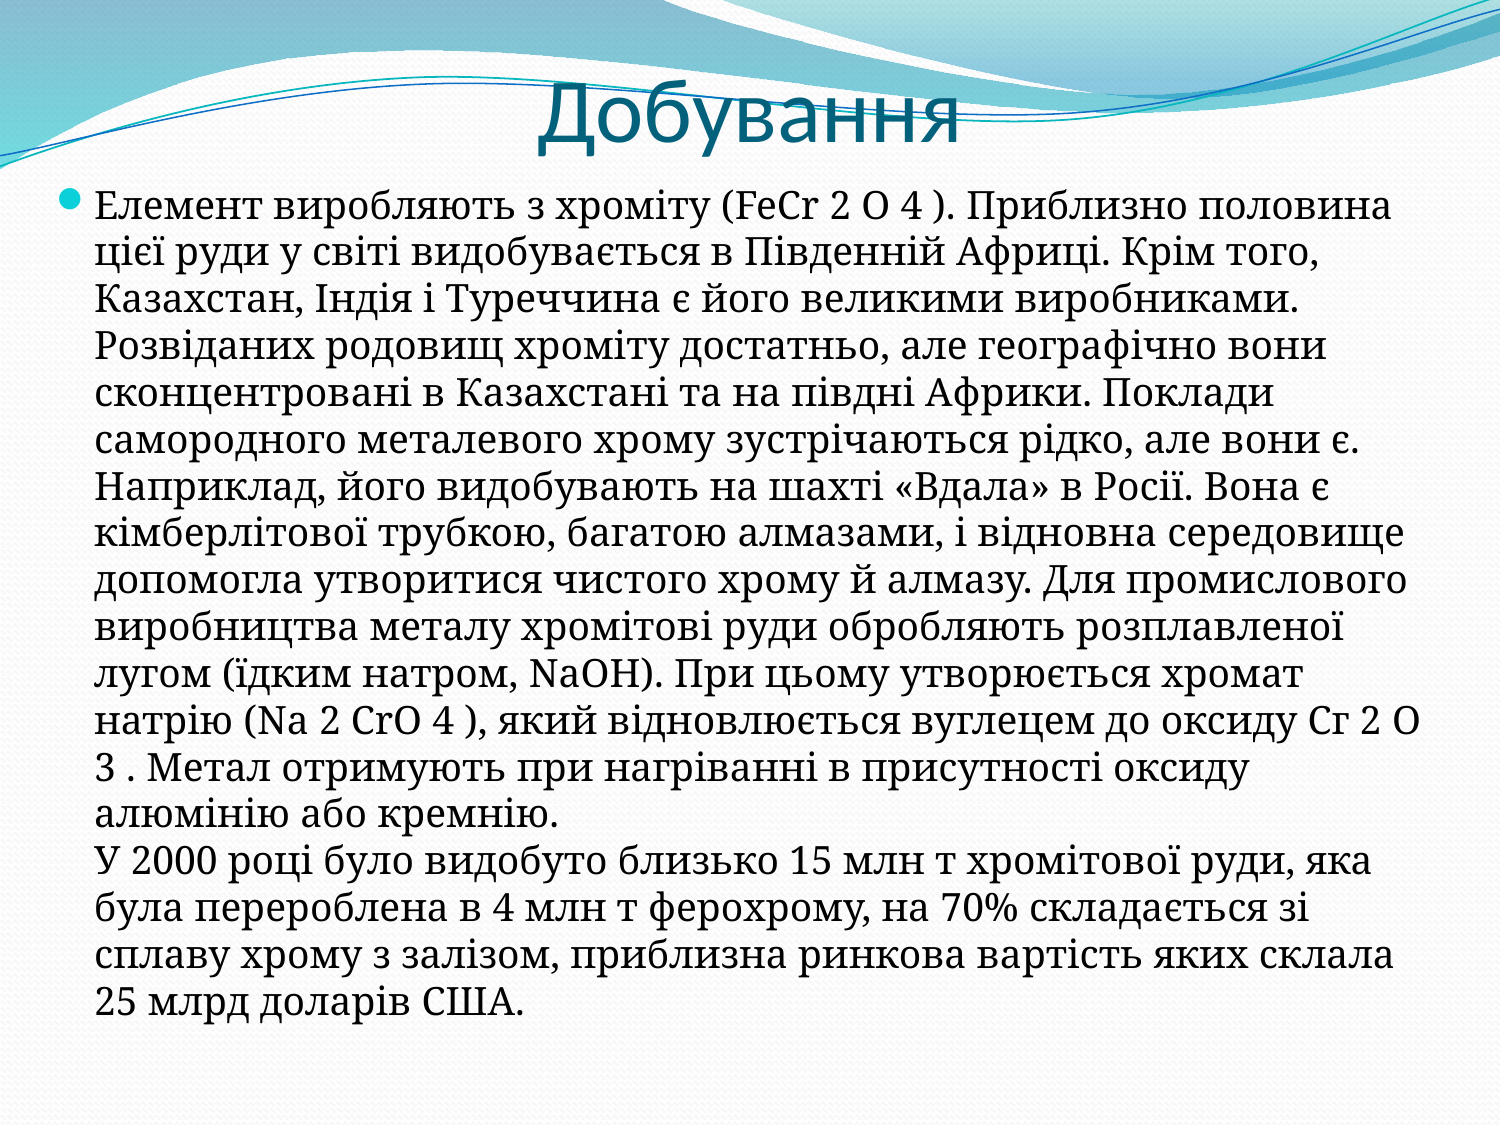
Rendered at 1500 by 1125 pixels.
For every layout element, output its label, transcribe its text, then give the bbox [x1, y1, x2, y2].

title Добування [75, 42, 1425, 161]
list Елемент виробляють з хроміту (FeCr 2 O 4 ). Приблизно половина цієї руди у світі видобувається в Південній Африці. Крім того, Казахстан, Індія і Туреччина є його великими виробниками. Розвіданих родовищ хроміту достатньо, але географічно вони сконцентровані в Казахстані та на півдні Африки. Поклади самородного металевого хрому зустрічаються рідко, але вони є. Наприклад, його видобувають на шахті «Вдала» в Росії. Вона є кімберлітової трубкою, багатою алмазами, і відновна середовище допомогла утворитися чистого хрому й алмазу. Для промислового виробництва металу хромітові руди обробляють розплавленої лугом (їдким натром, NaOH). При цьому утворюється хромат натрію (Na 2 CrO 4 ), який відновлюється вуглецем до оксиду Сг 2 O 3 . Метал отримують при нагріванні в присутності оксиду алюмінію або кремнію. У 2000 році було видобуто близько 15 млн т хромітової руди, яка була перероблена в 4 млн т ферохрому, на 70% складається зі сплаву хрому з залізом, приблизна ринкова вартість яких склала 25 млрд доларів США. [41, 172, 1459, 1038]
